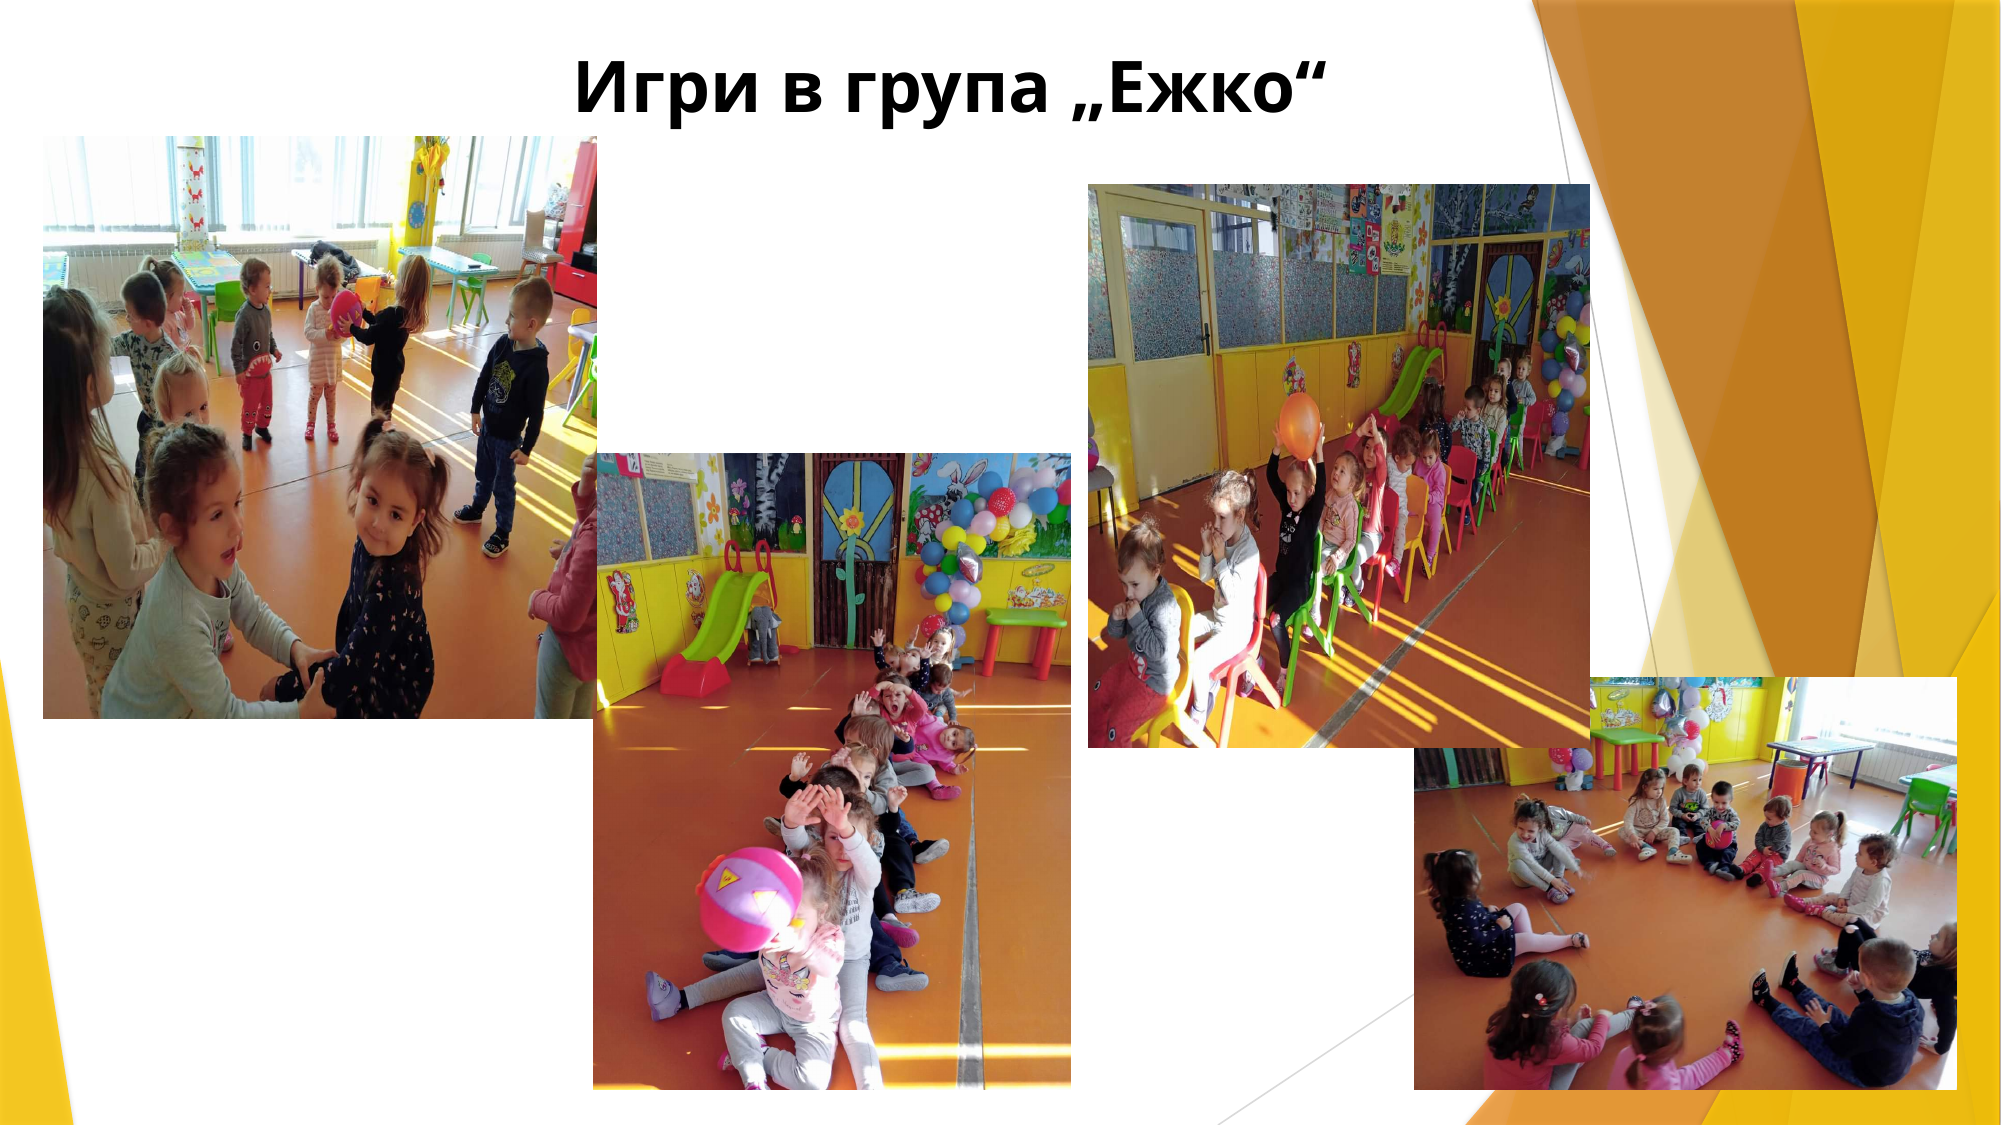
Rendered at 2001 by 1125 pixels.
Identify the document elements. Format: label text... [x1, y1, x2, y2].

picture [42, 135, 598, 720]
picture [1088, 184, 1958, 1091]
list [592, 452, 1071, 1091]
title Игри в група „Ежко“ [244, 33, 1656, 135]
